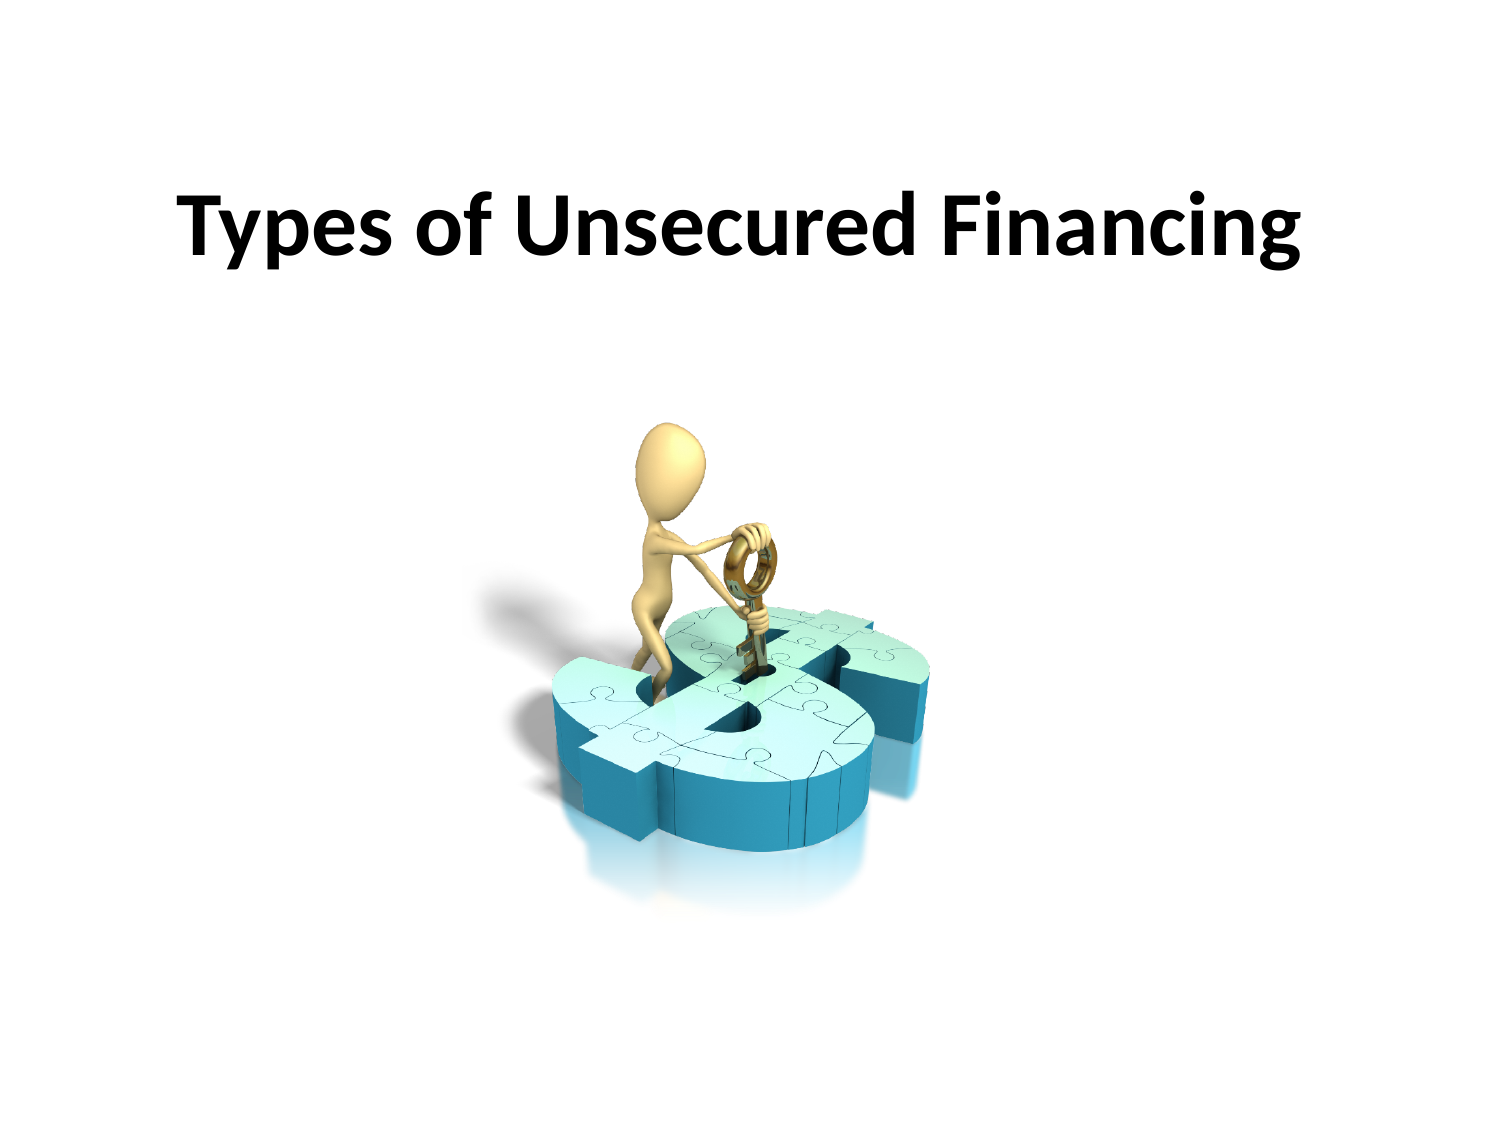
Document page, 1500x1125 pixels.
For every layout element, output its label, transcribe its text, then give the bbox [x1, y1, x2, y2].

picture [462, 412, 976, 926]
title Types of Unsecured Financing [0, 125, 1500, 313]
